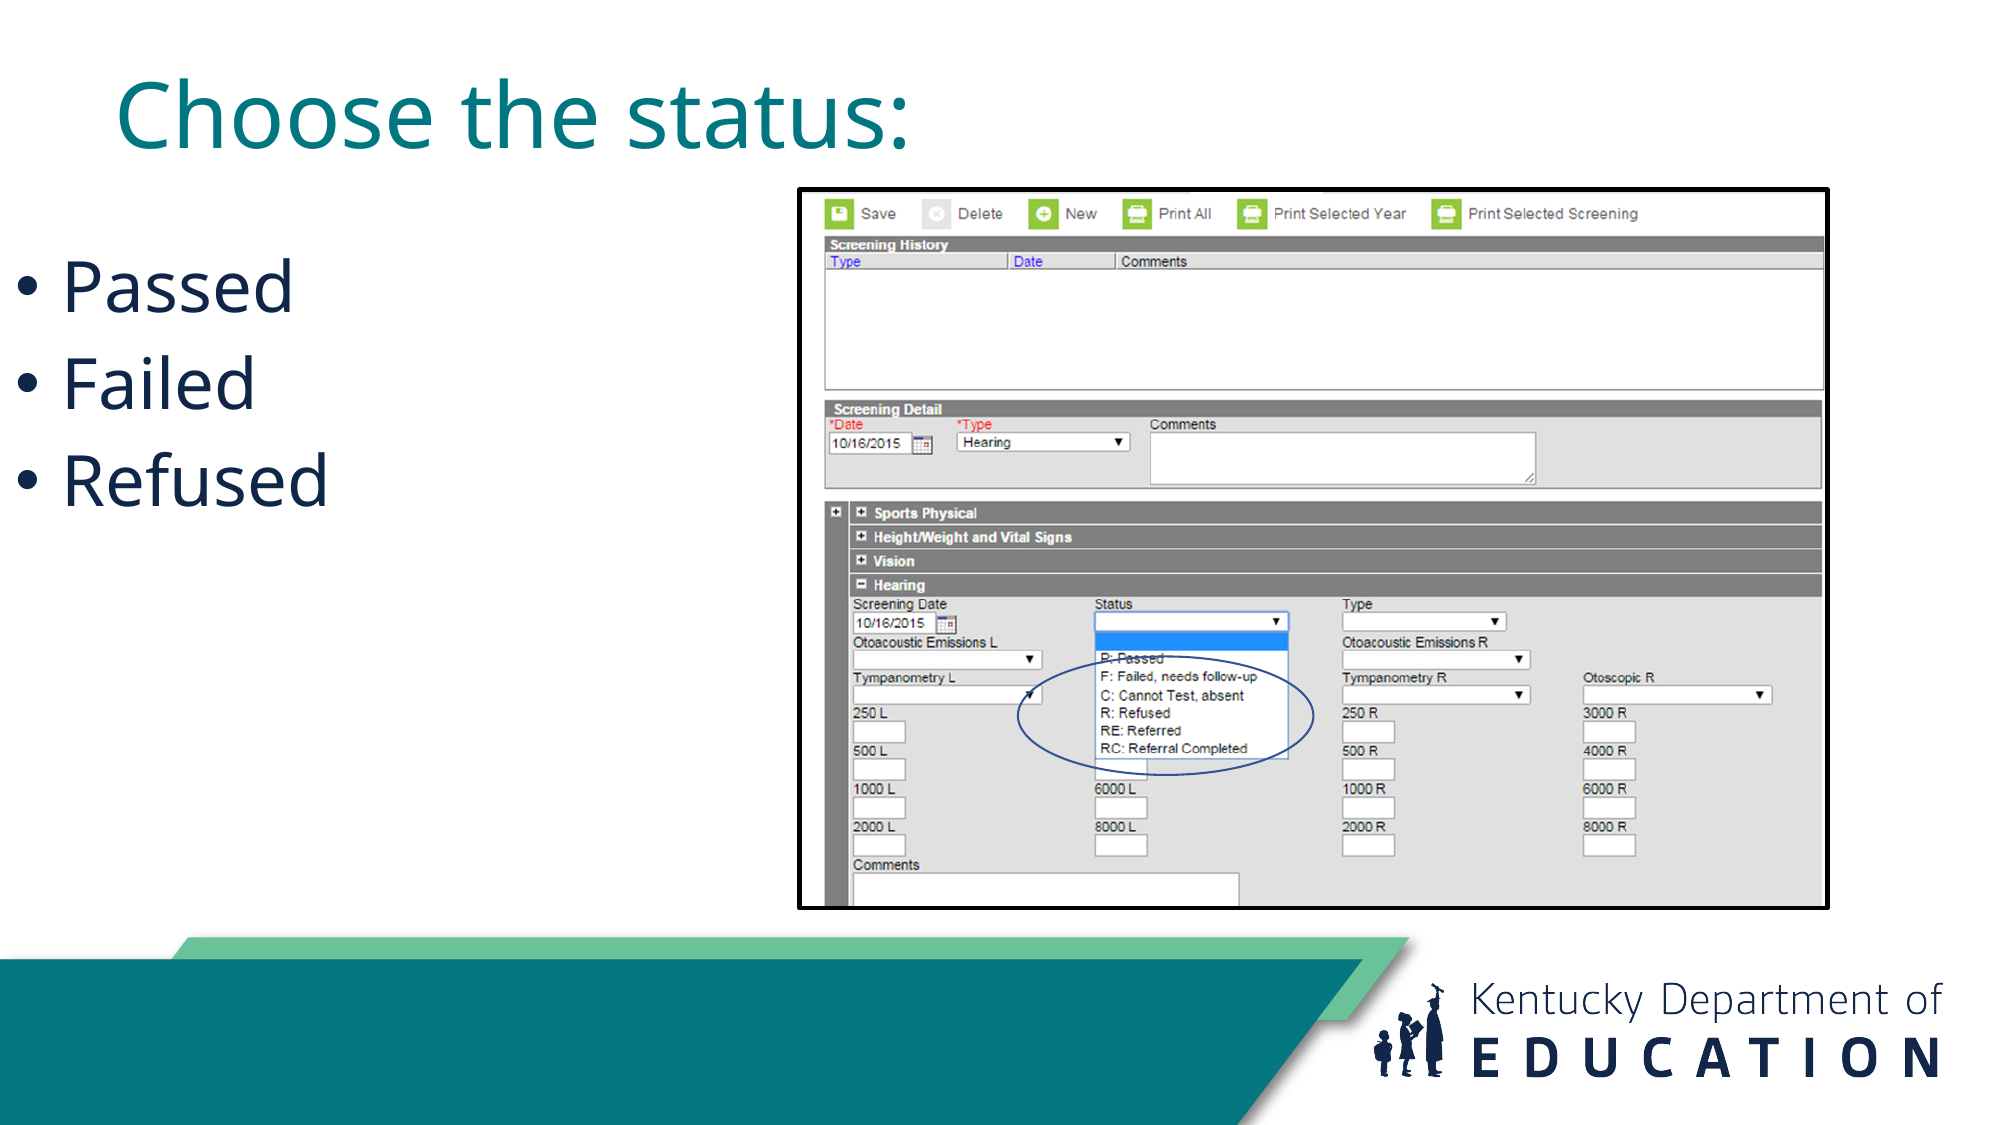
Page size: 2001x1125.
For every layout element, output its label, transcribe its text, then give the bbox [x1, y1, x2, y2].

list Passed Failed Refused [0, 243, 727, 660]
picture [0, 0, 2001, 1125]
title Choose the status: [99, 0, 1825, 177]
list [801, 191, 1825, 906]
